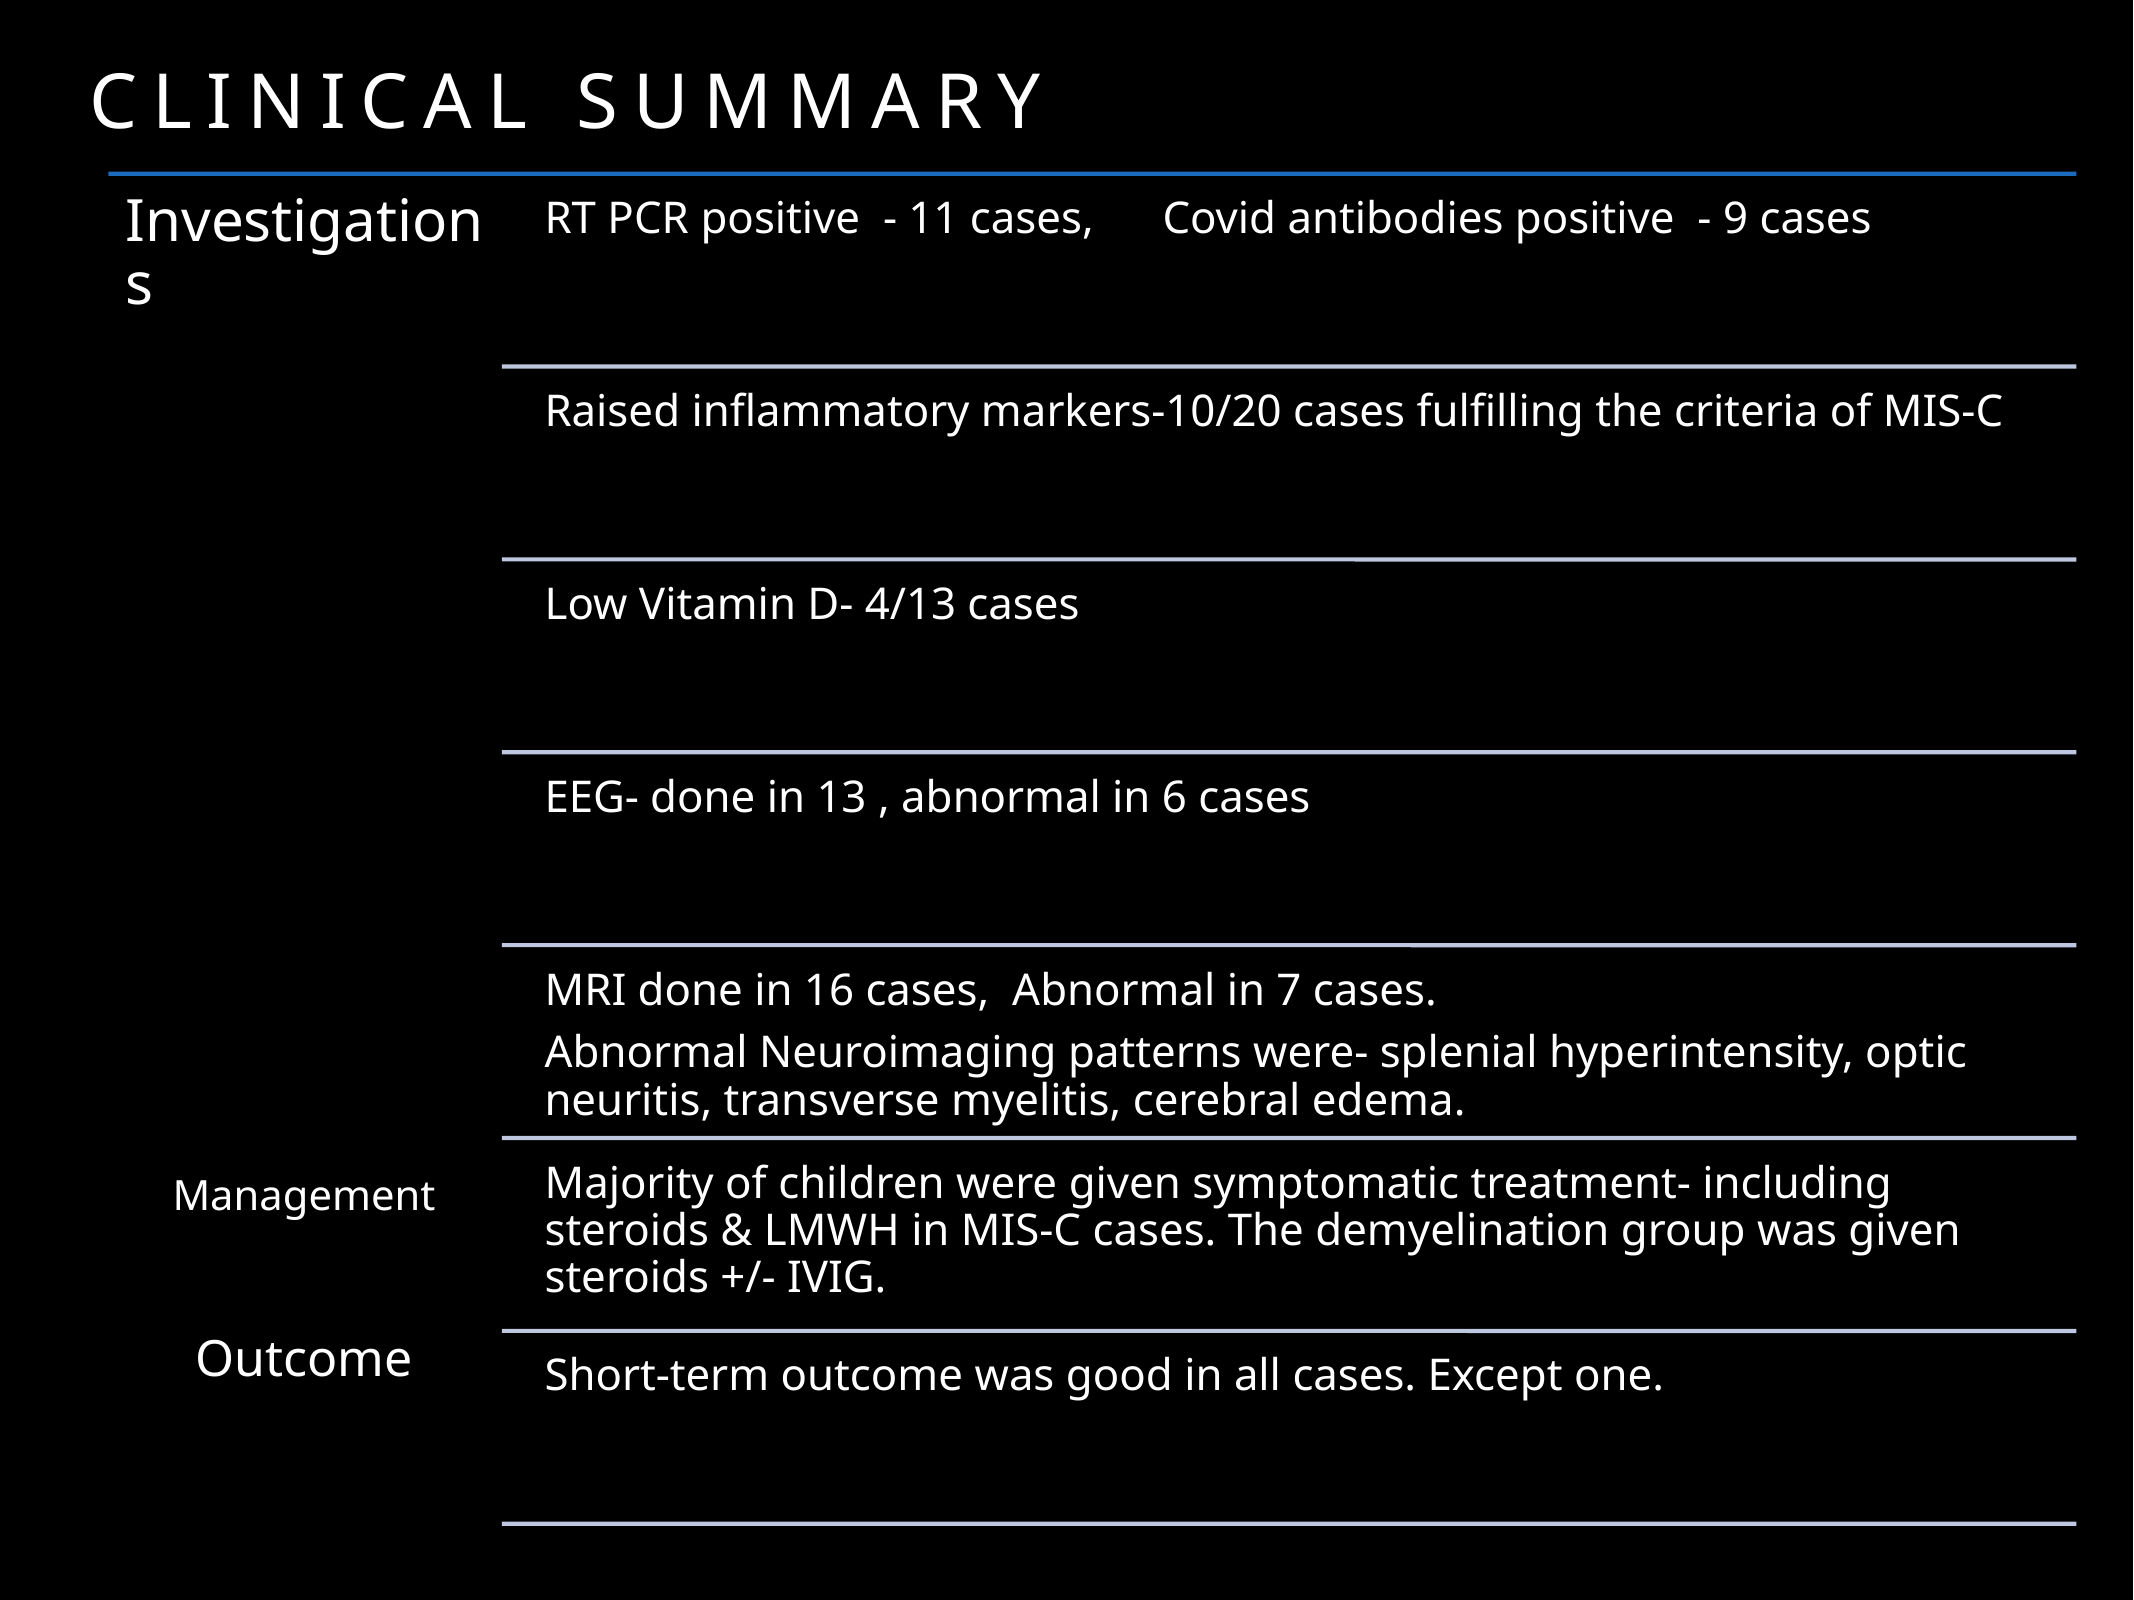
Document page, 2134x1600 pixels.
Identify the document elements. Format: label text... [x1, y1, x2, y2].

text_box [108, 173, 2077, 1535]
title Clinical summary [88, 52, 2026, 146]
